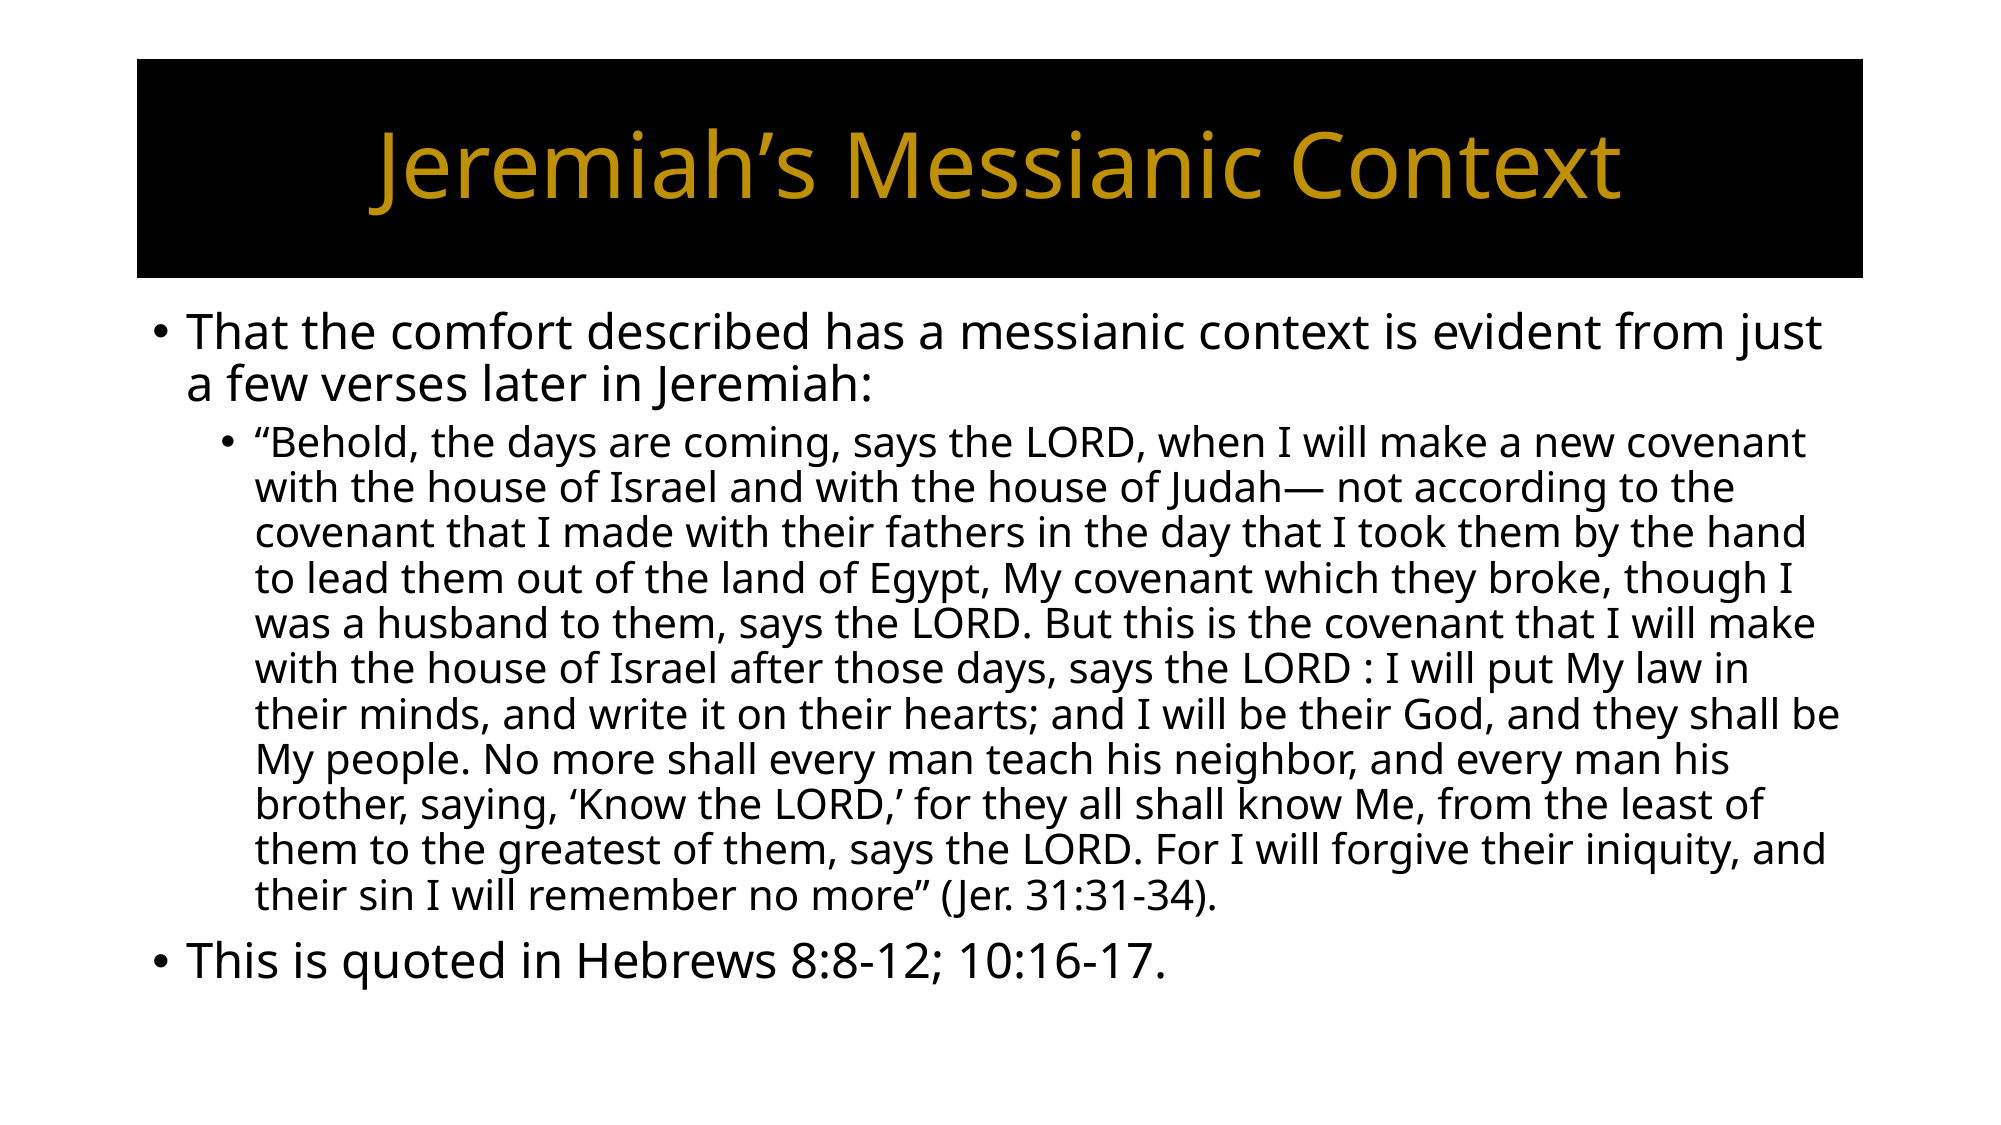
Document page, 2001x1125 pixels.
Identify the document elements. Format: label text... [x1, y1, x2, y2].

list That the comfort described has a messianic context is evident from just a few verses later in Jeremiah: “Behold, the days are coming, says the Lord, when I will make a new covenant with the house of Israel and with the house of Judah― not according to the covenant that I made with their fathers in the day that I took them by the hand to lead them out of the land of Egypt, My covenant which they broke, though I was a husband to them, says the Lord. But this is the covenant that I will make with the house of Israel after those days, says the Lord : I will put My law in their minds, and write it on their hearts; and I will be their God, and they shall be My people. No more shall every man teach his neighbor, and every man his brother, saying, ‘Know the Lord,’ for they all shall know Me, from the least of them to the greatest of them, says the Lord. For I will forgive their iniquity, and their sin I will remember no more” (Jer. 31:31-34). This is quoted in Hebrews 8:8-12; 10:16-17. [137, 299, 1863, 1014]
title Jeremiah’s Messianic Context [137, 59, 1863, 278]
